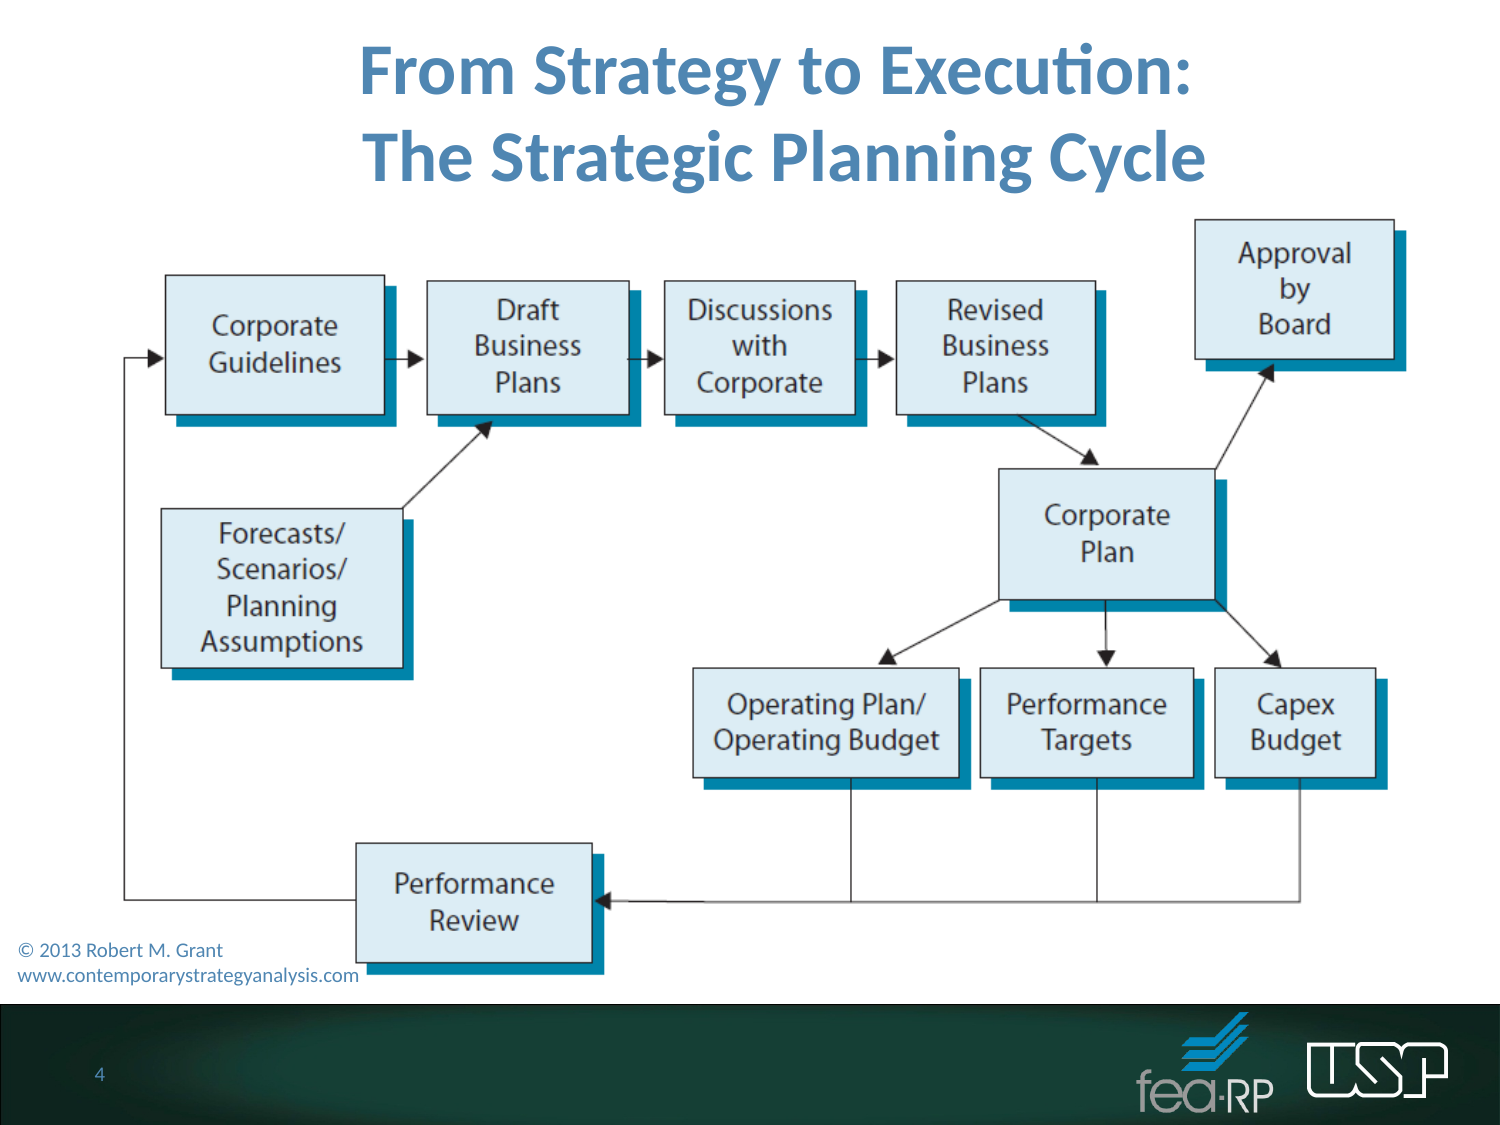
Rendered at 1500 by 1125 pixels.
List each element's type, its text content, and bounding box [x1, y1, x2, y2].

slide_number 4 [79, 1042, 418, 1103]
text_box From Strategy to Execution: The Strategic Planning Cycle [132, 13, 1438, 204]
picture [0, 1004, 1500, 1125]
text_box © 2013 Robert M. Grant www.contemporarystrategyanalysis.com [2, 928, 111, 994]
picture [111, 205, 1415, 995]
